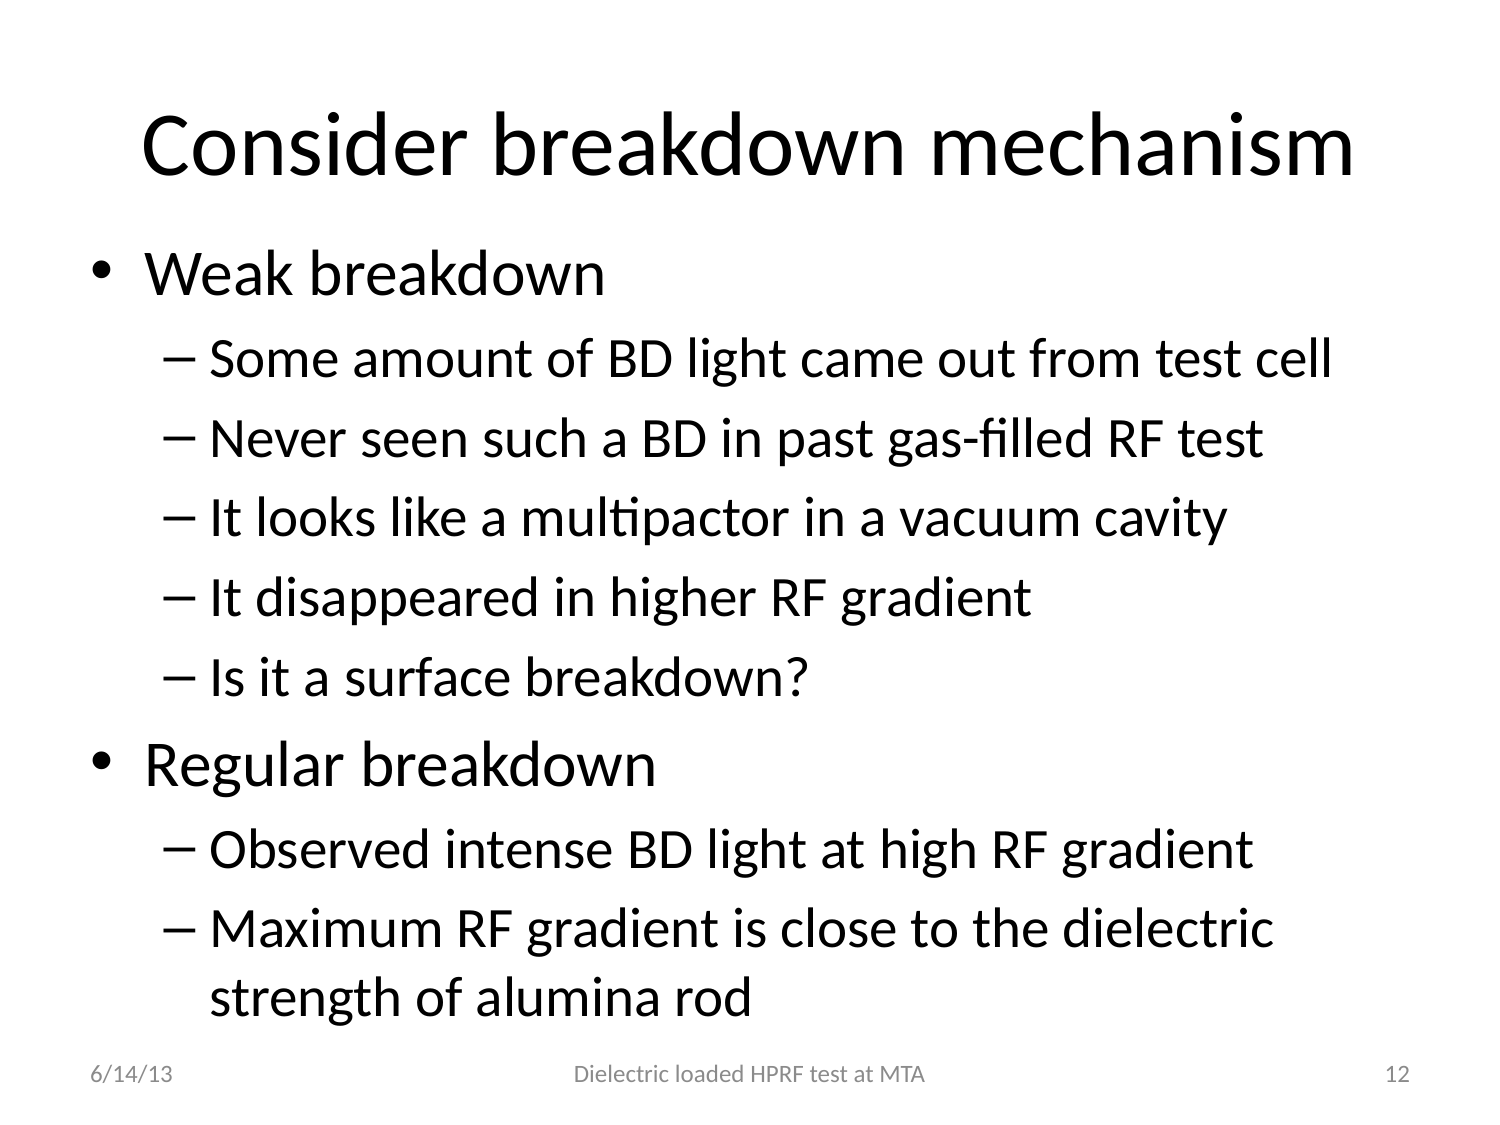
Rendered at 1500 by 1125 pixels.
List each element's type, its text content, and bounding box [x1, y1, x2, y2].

slide_number 12 [1074, 1042, 1425, 1103]
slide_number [75, 1042, 425, 1103]
list Weak breakdown Some amount of BD light came out from test cell Never seen such a BD in past gas-filled RF test It looks like a multipactor in a vacuum cavity It disappeared in higher RF gradient Is it a surface breakdown? Regular breakdown Observed intense BD light at high RF gradient Maximum RF gradient is close to the dielectric strength of alumina rod [75, 222, 1425, 1043]
footer Dielectric loaded HPRF test at MTA [512, 1042, 988, 1103]
title Consider breakdown mechanism [75, 45, 1425, 222]
